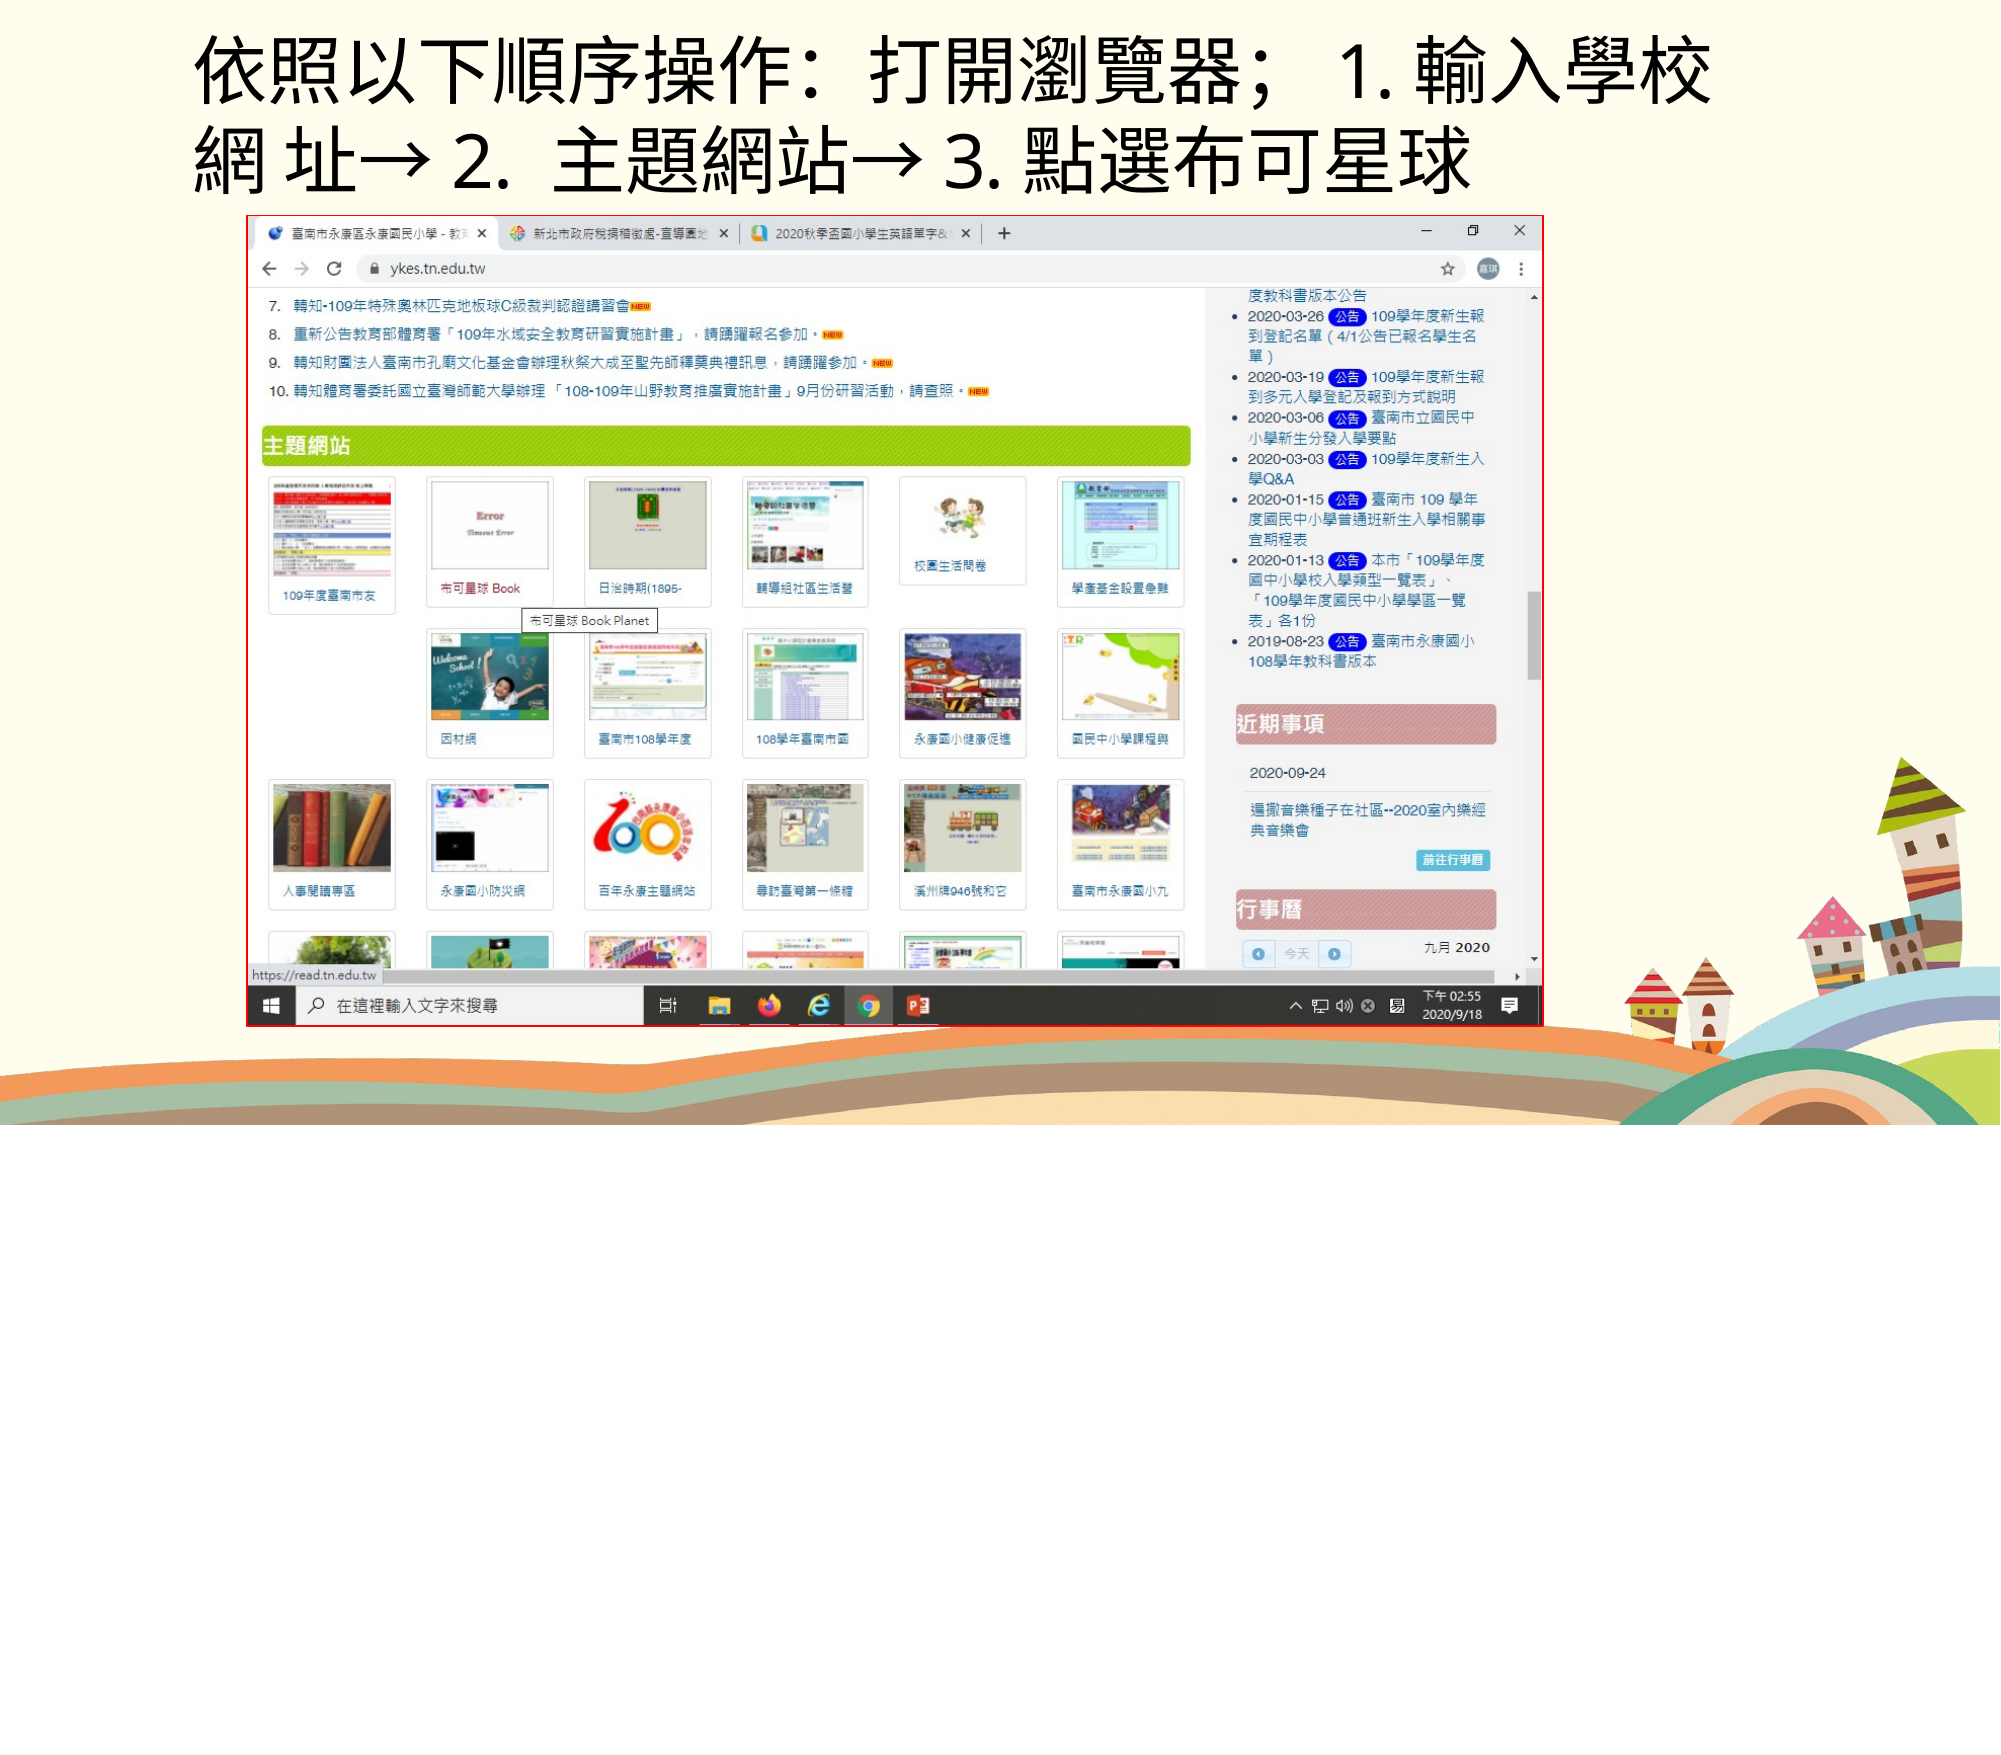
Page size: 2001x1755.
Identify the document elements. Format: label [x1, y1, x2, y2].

text_box [246, 214, 1545, 1028]
text_box [0, 0, 2000, 1126]
